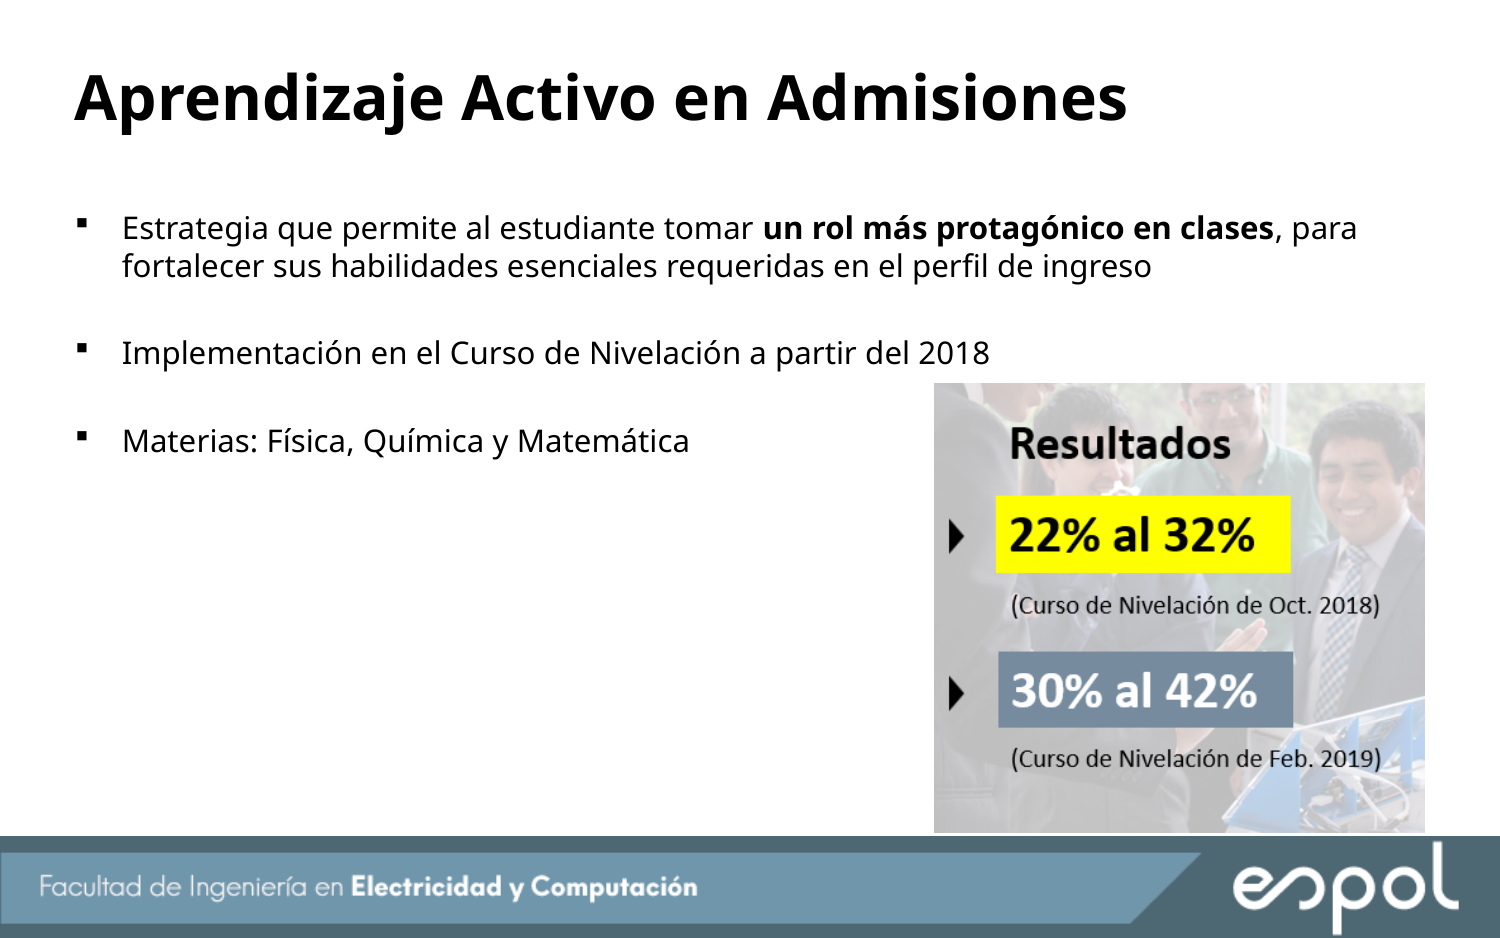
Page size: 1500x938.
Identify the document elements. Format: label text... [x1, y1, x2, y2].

title Aprendizaje Activo en Admisiones [59, 32, 1425, 168]
picture [934, 383, 1426, 833]
list Estrategia que permite al estudiante tomar un rol más protagónico en clases, para fortalecer sus habilidades esenciales requeridas en el perfil de ingreso Implementación en el Curso de Nivelación a partir del 2018 Materias: Física, Química y Matemática [59, 201, 1425, 745]
picture [0, 836, 1500, 938]
